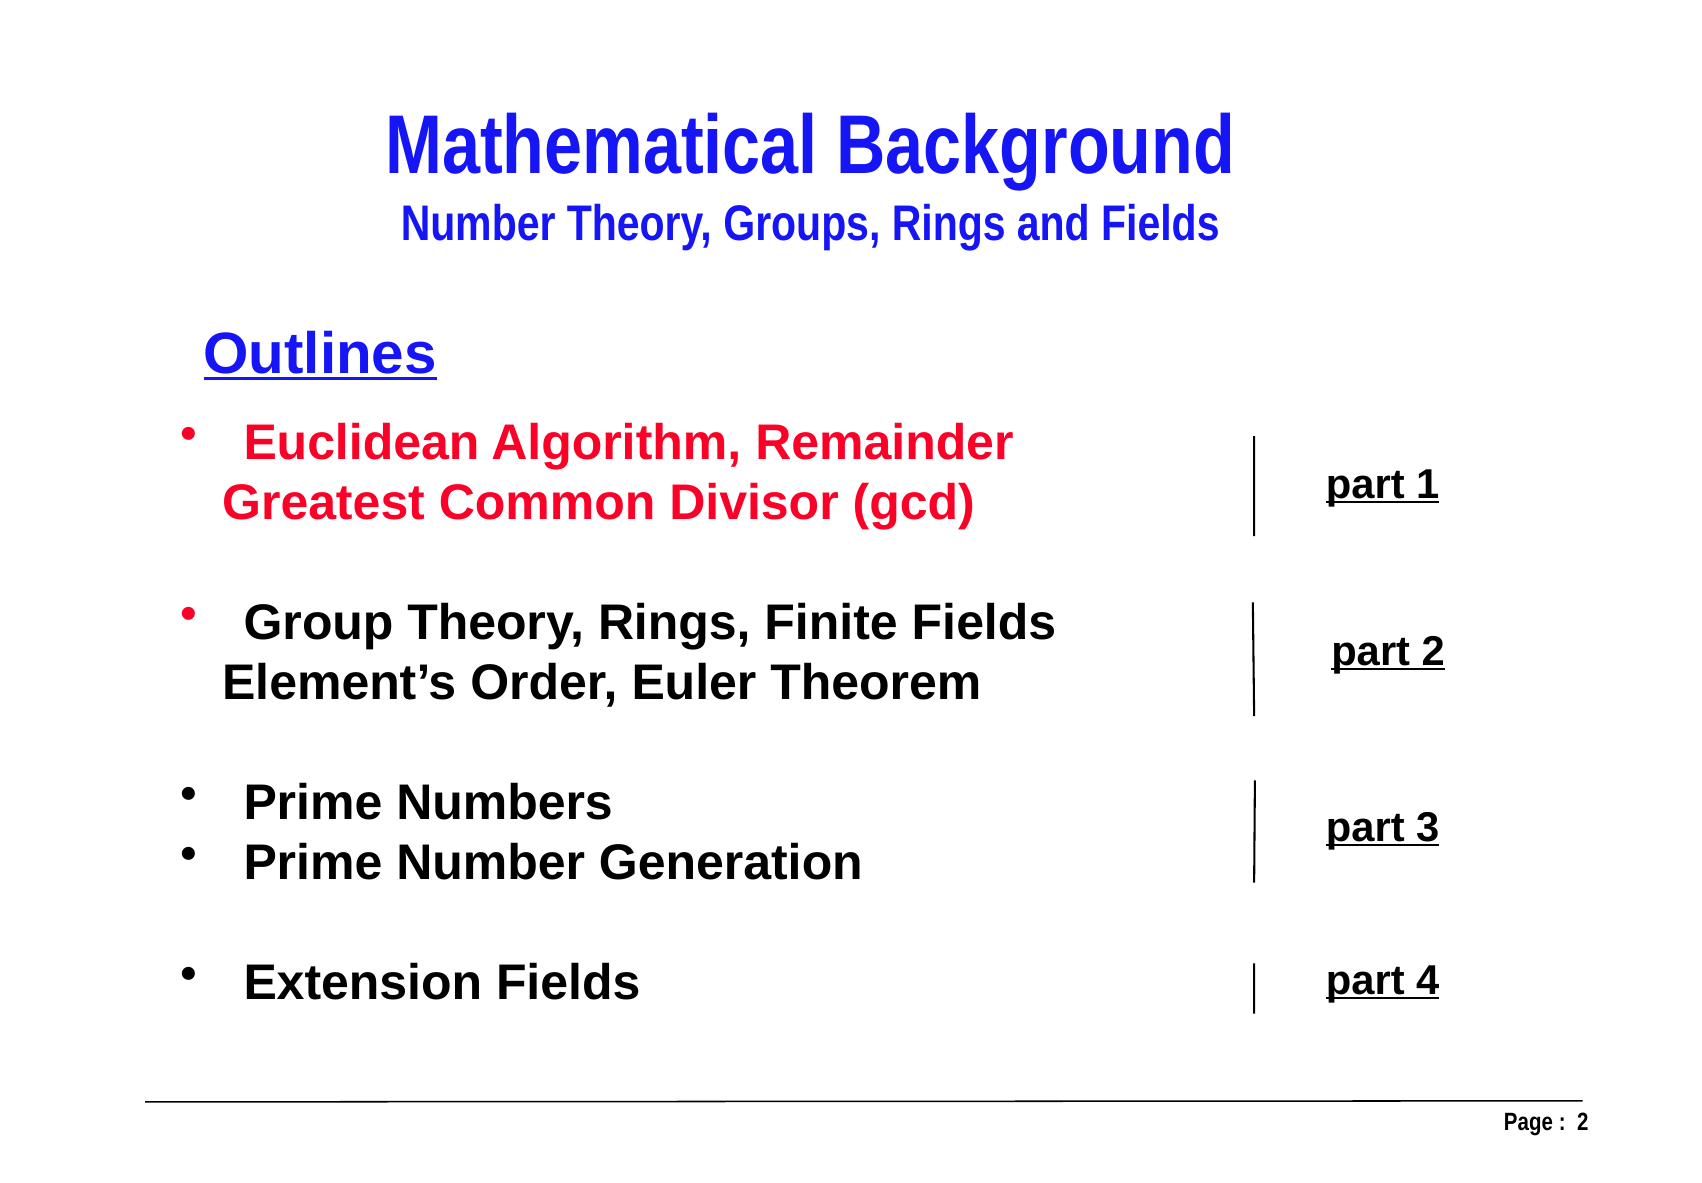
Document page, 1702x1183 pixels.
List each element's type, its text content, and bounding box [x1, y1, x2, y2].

text_box Mathematical Background Number Theory, Groups, Rings and Fields [248, 83, 1373, 258]
text_box part 3 [1311, 791, 1455, 858]
text_box part 1 [1311, 449, 1455, 515]
text_box part 4 [1311, 945, 1455, 1011]
text_box Euclidean Algorithm, Remainder Greatest Common Divisor (gcd) Group Theory, Rings, Finite Fields Element’s Order, Euler Theorem Prime Numbers Prime Number Generation Extension Fields [165, 402, 1478, 1017]
text_box Outlines [189, 307, 1139, 393]
text_box part 2 [1316, 616, 1460, 682]
